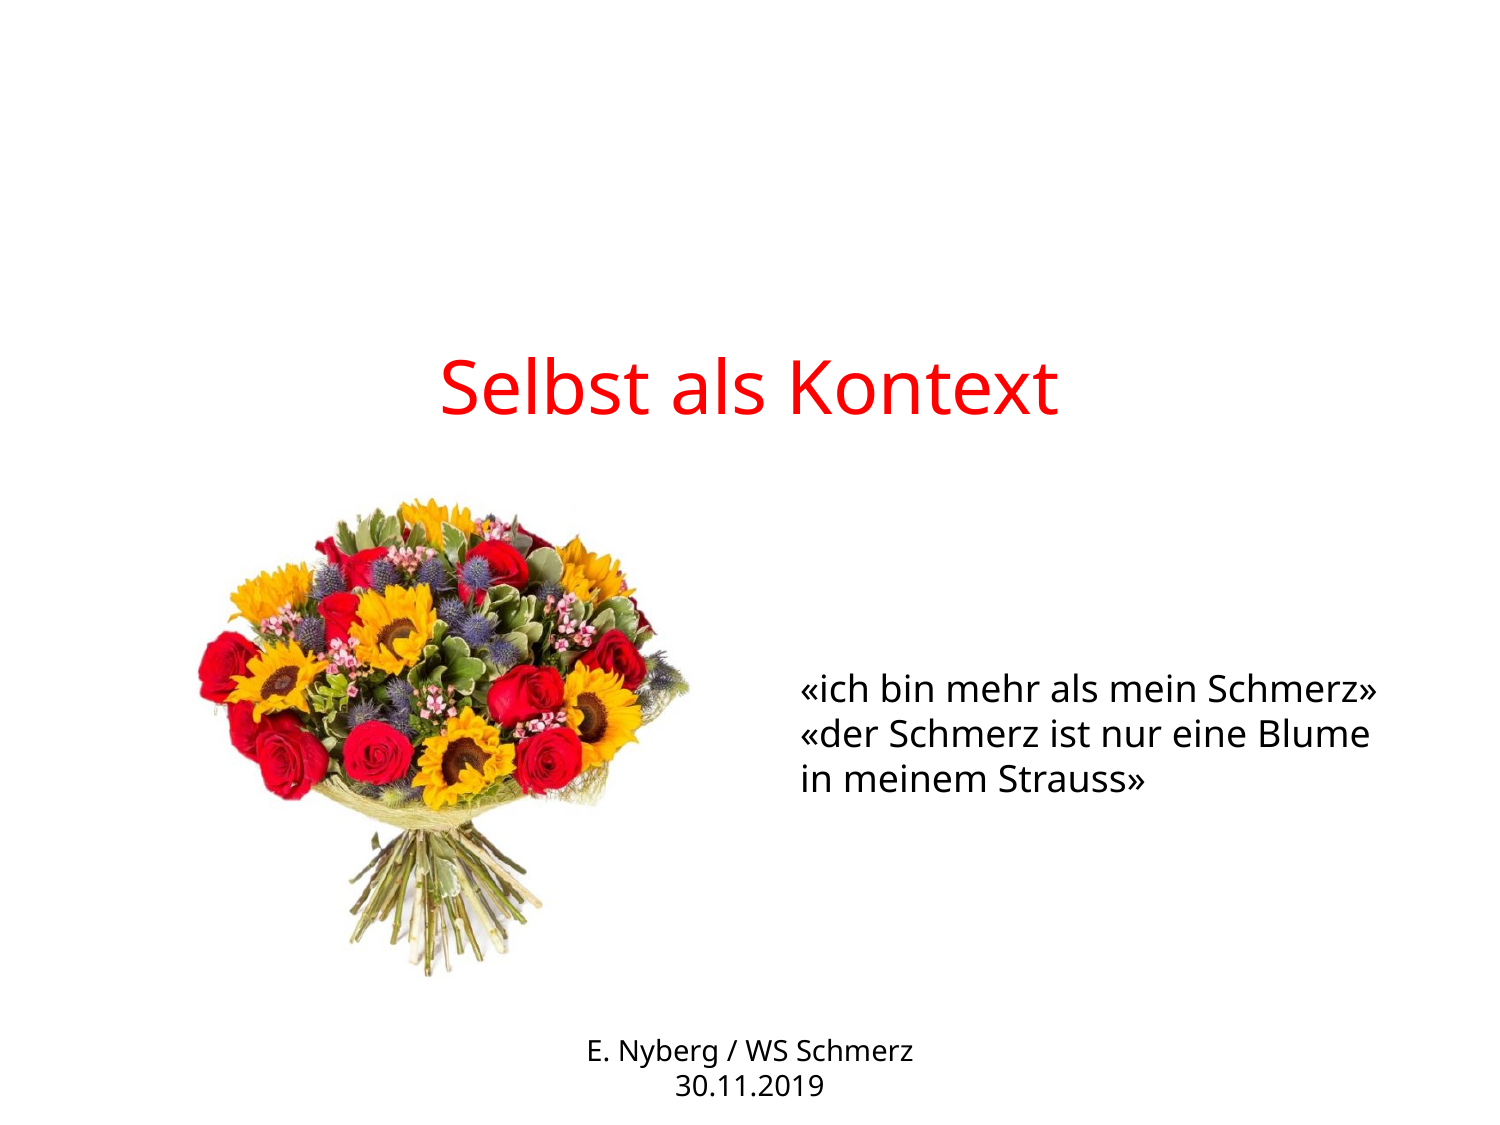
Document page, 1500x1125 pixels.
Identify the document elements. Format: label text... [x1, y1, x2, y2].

footer E. Nyberg / WS Schmerz 30.11.2019 [512, 1024, 988, 1101]
title Selbst als Kontext [112, 290, 1388, 479]
text_box «ich bin mehr als mein Schmerz» «der Schmerz ist nur eine Blume in meinem Strauss» [785, 657, 1400, 808]
picture [182, 467, 715, 1000]
